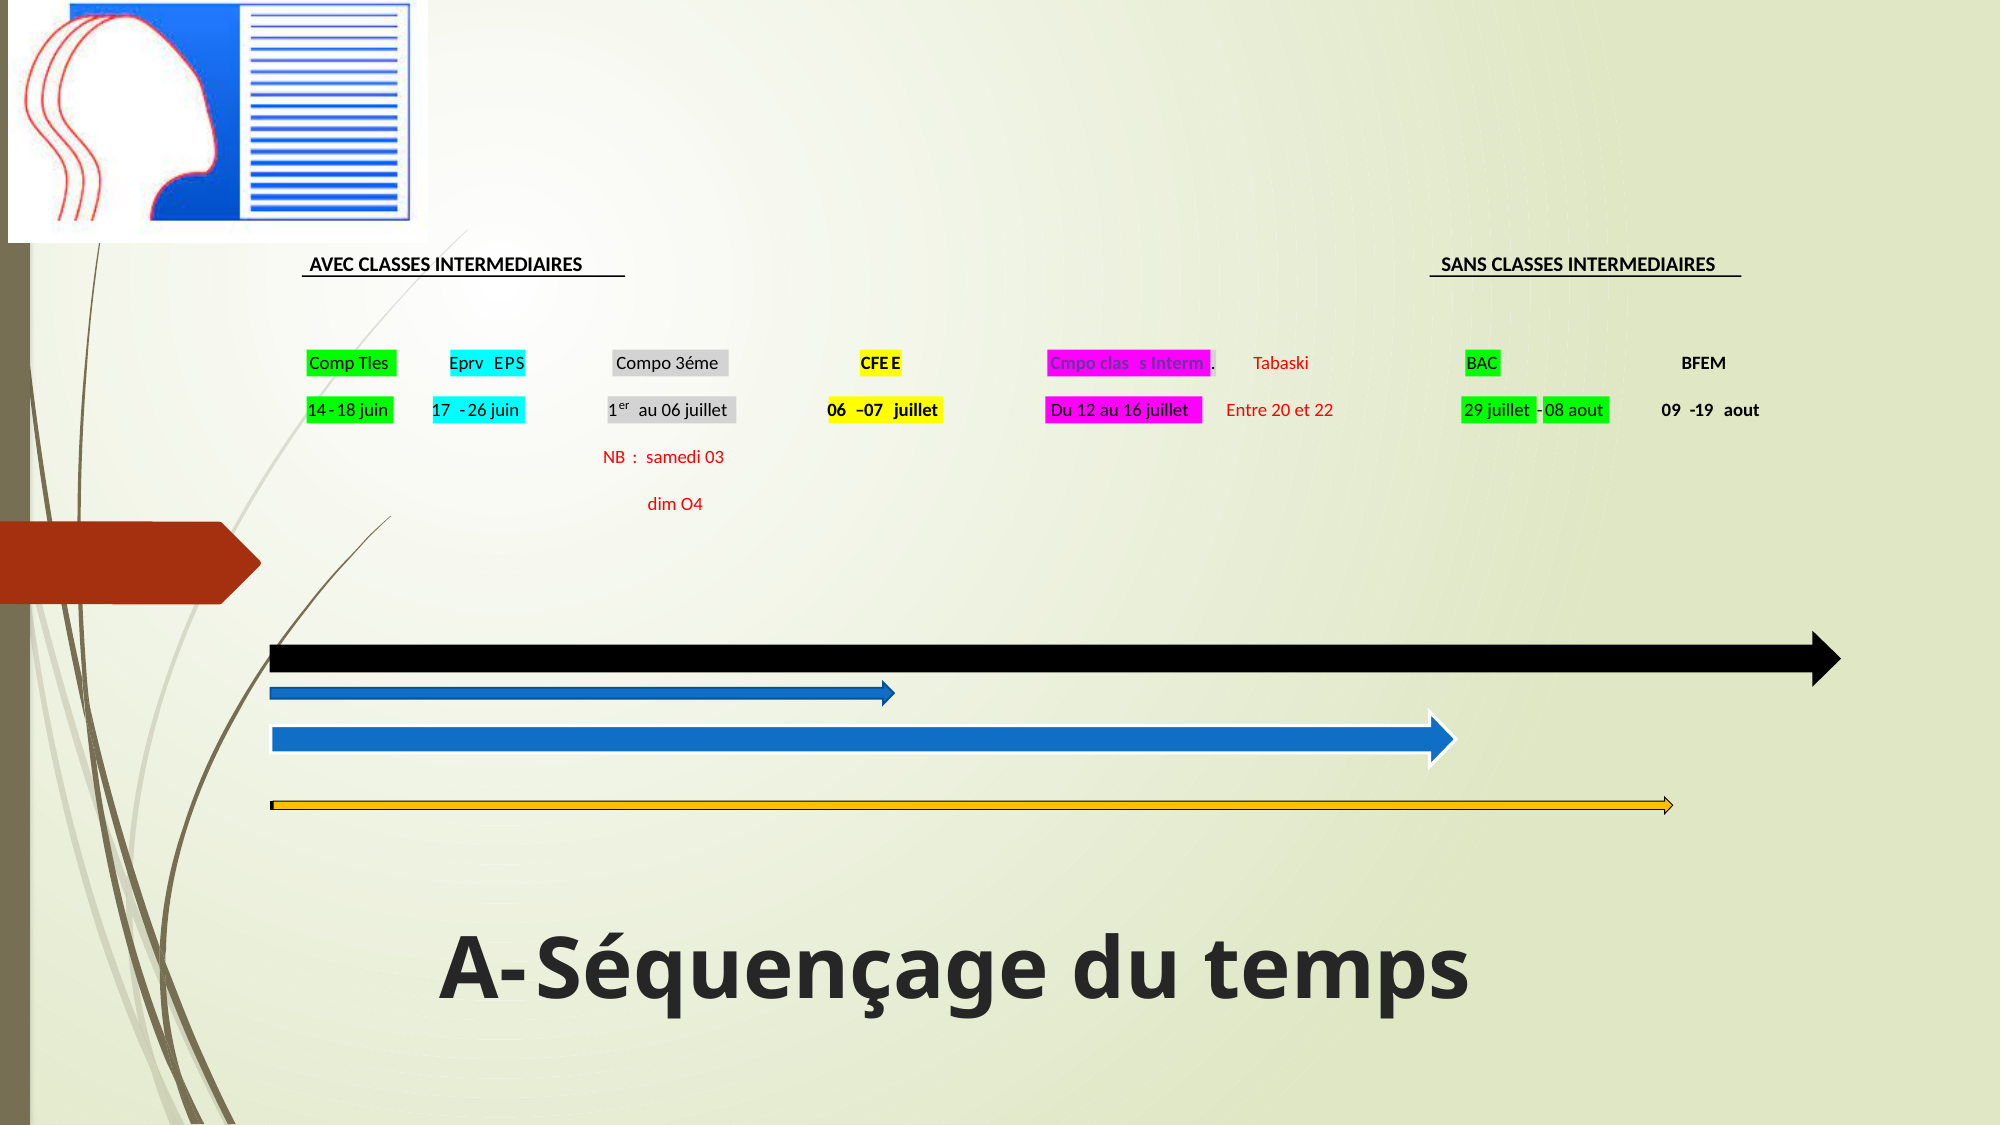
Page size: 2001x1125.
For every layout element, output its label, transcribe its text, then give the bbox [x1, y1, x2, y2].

picture [7, 0, 429, 243]
list A- Séquençage du temps [424, 902, 1888, 1027]
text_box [270, 198, 1847, 838]
